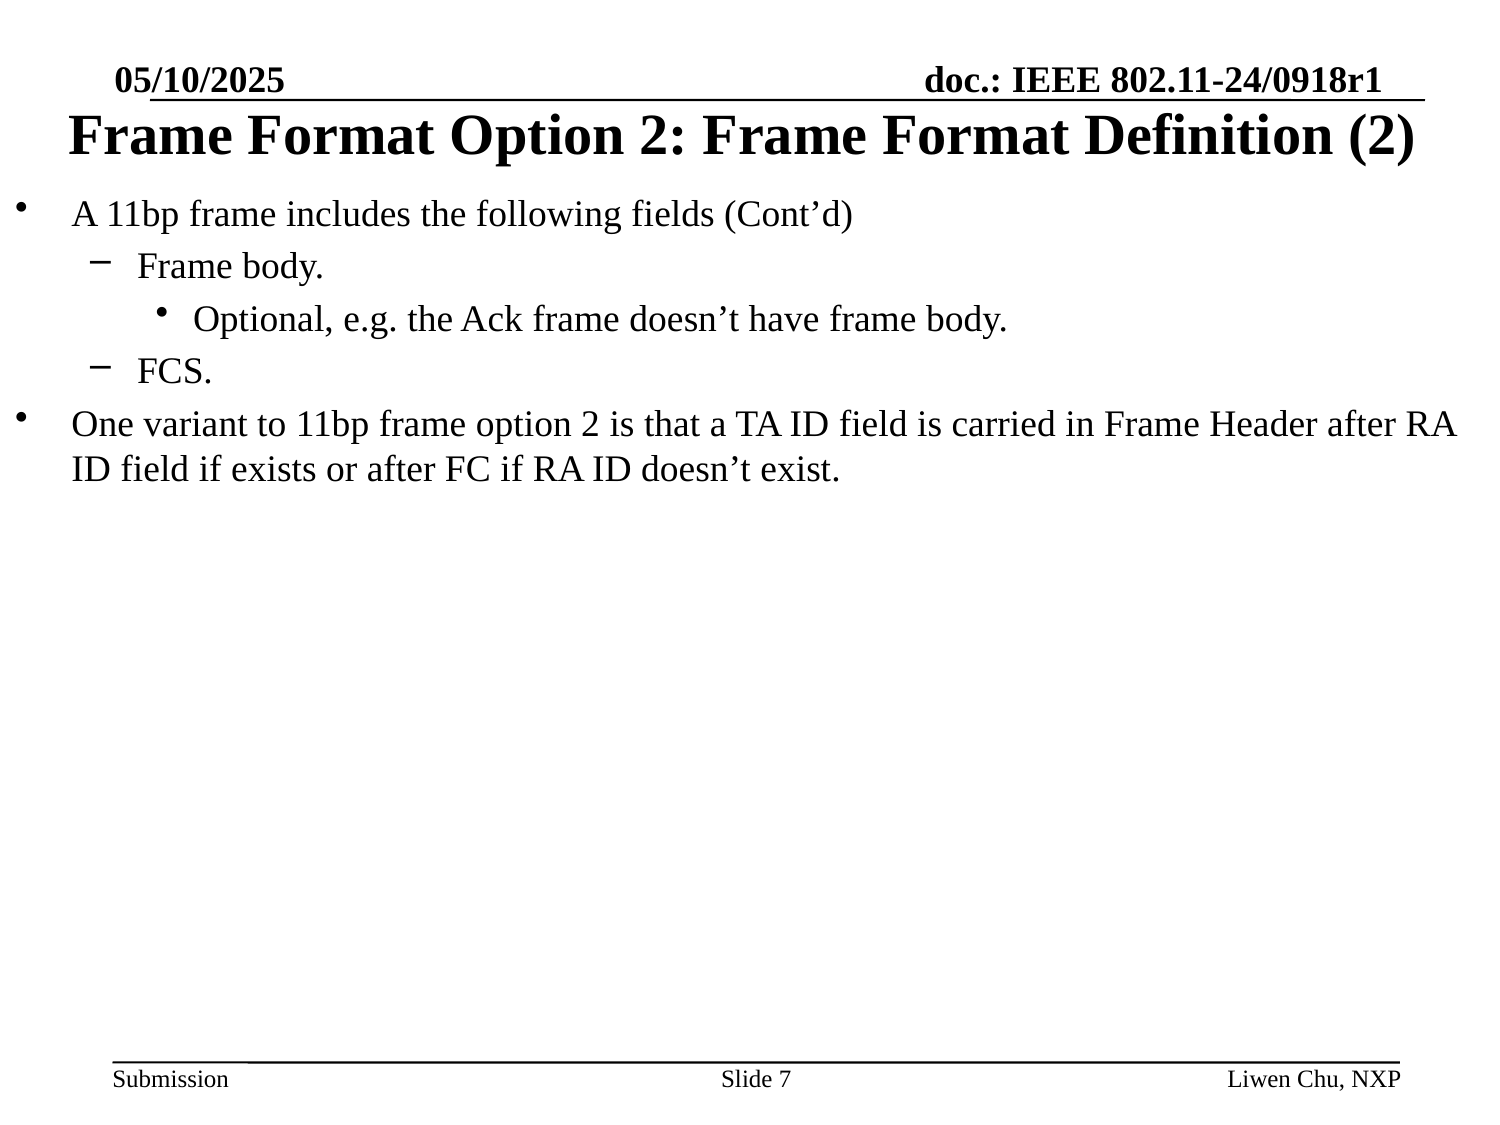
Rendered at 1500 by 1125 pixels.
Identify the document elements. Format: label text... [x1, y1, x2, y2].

footer Liwen Chu, NXP [1225, 1061, 1402, 1093]
slide_number Slide 7 [712, 1061, 800, 1093]
title Frame Format Option 2: Frame Format Definition (2) [0, 80, 1500, 182]
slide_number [114, 54, 288, 80]
list A 11bp frame includes the following fields (Cont’d) Frame body. Optional, e.g. the Ack frame doesn’t have frame body. FCS. One variant to 11bp frame option 2 is that a TA ID field is carried in Frame Header after RA ID field if exists or after FC if RA ID doesn’t exist. [0, 182, 1500, 588]
